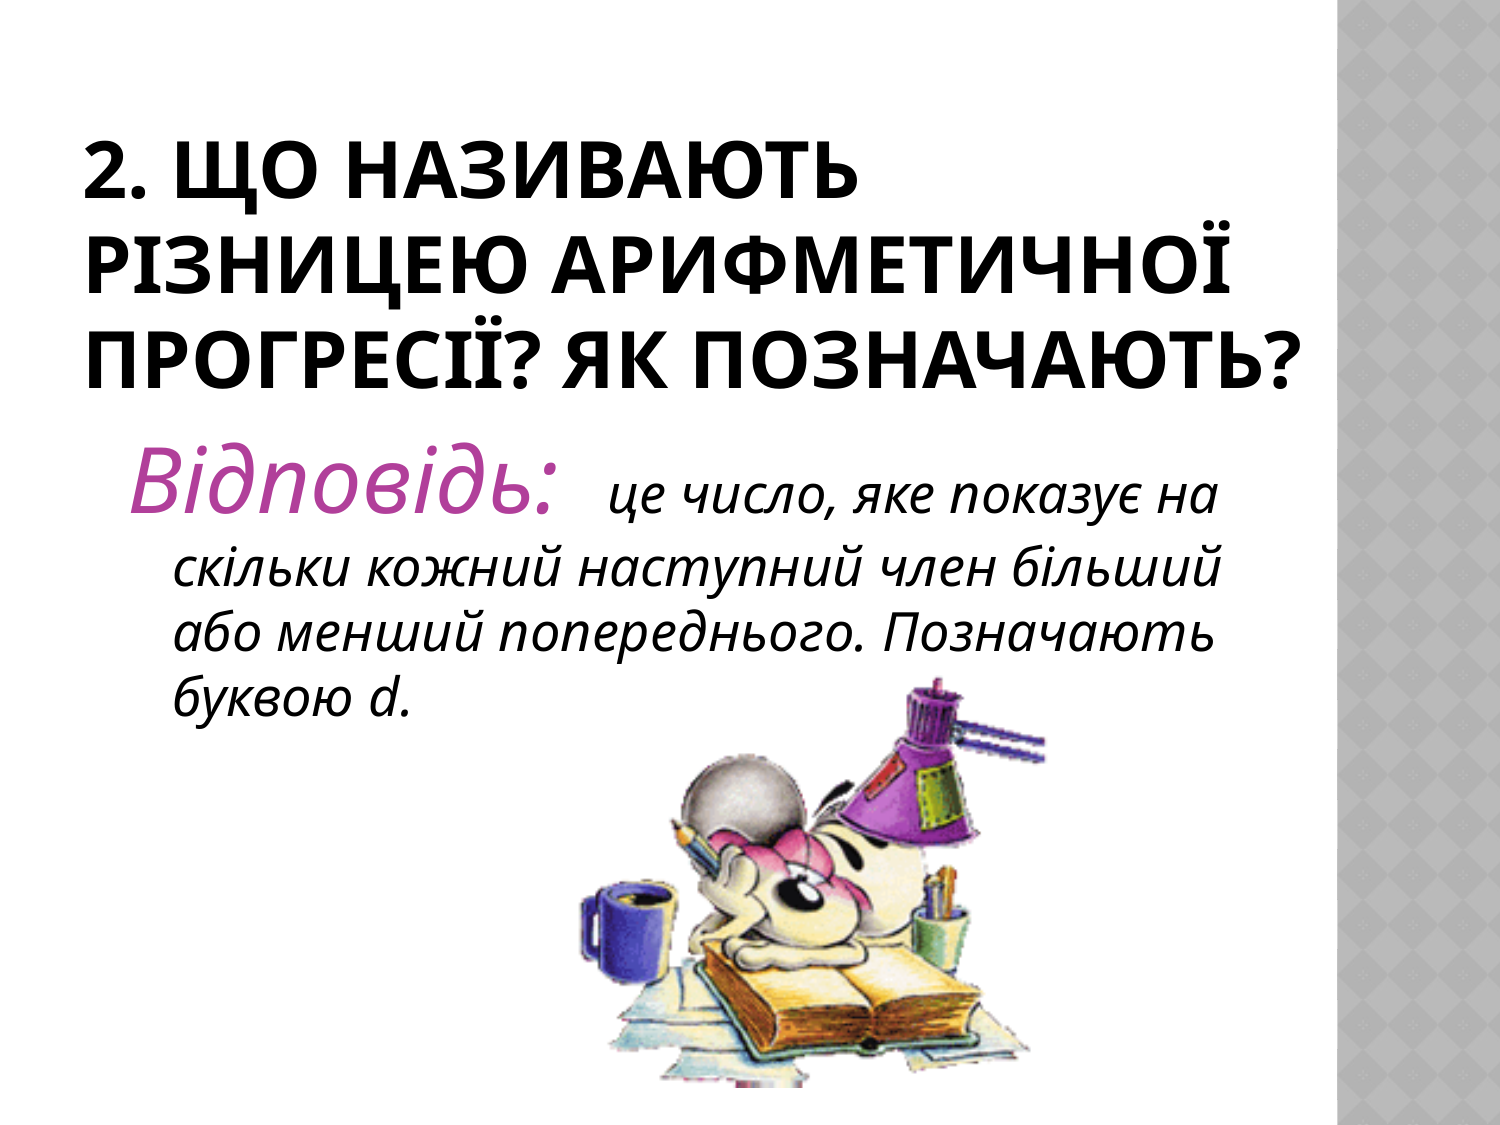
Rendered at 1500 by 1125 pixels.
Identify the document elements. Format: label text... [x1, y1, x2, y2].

list Відповідь: це число, яке показує на скільки кожний наступний член більший або менший попереднього. Позначають буквою d. [112, 337, 1338, 843]
picture [574, 674, 1051, 1088]
title 2. Що називають різницею арифметичної прогресії? Як позначають? [75, 99, 1338, 405]
